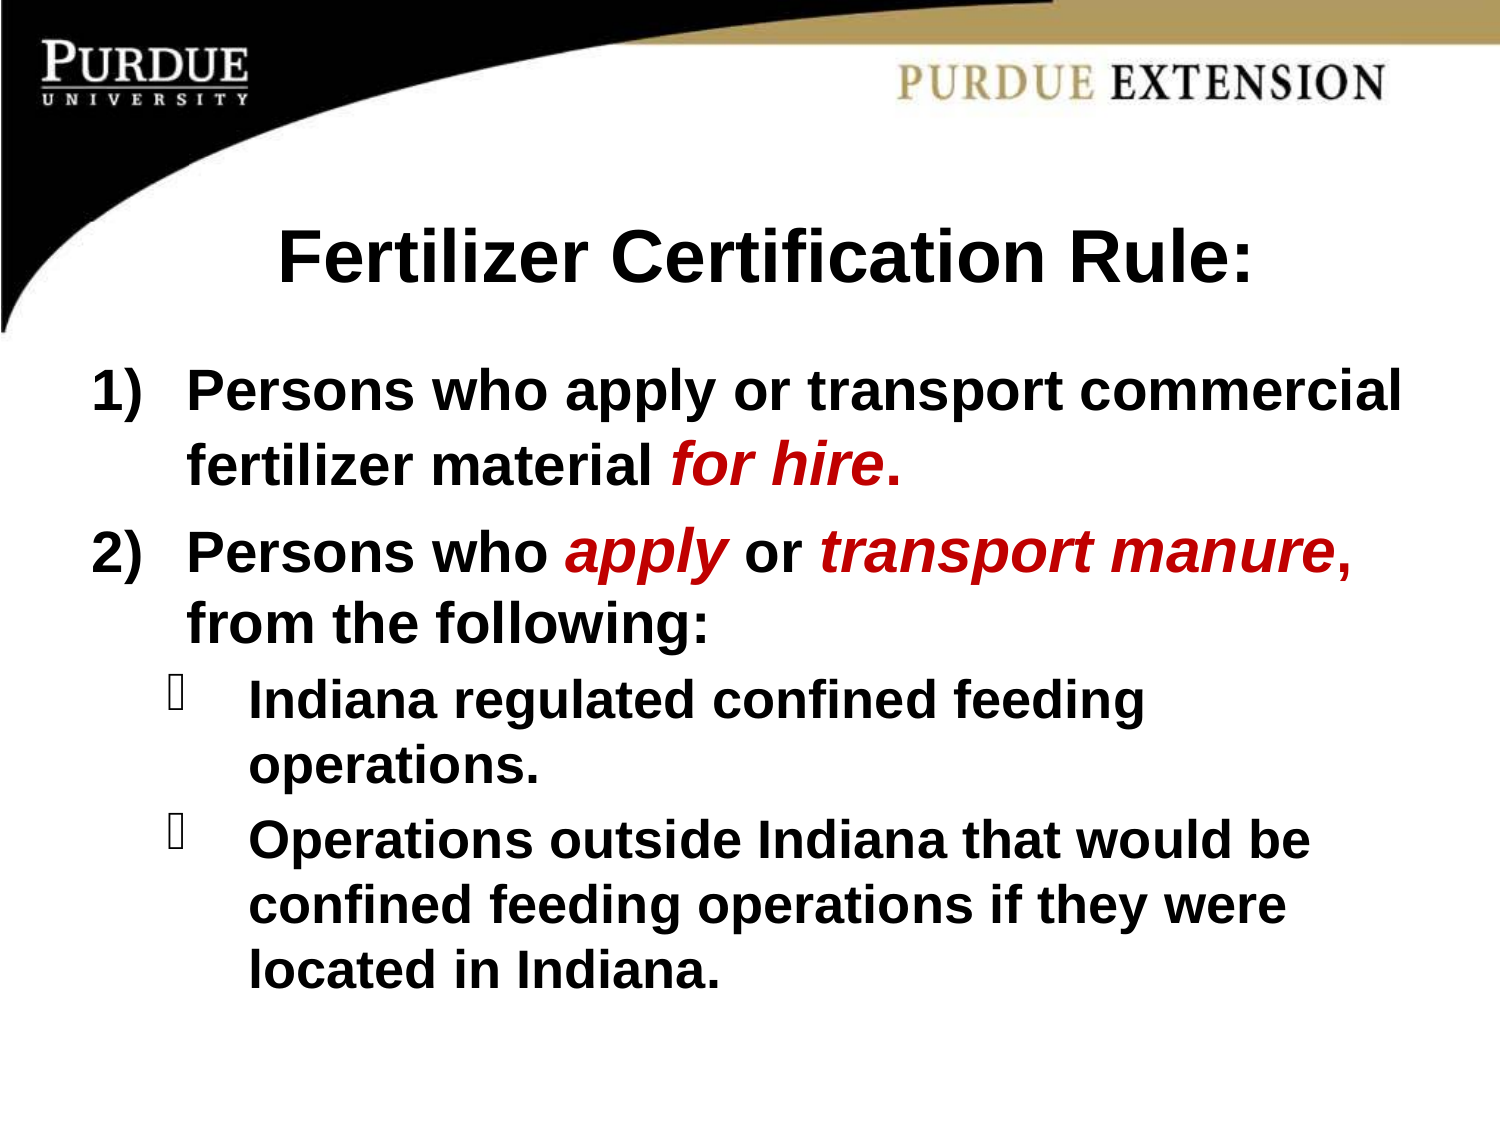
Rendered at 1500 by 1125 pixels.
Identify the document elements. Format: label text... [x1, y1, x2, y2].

picture [1, 0, 1500, 346]
list Persons who apply or transport commercial fertilizer material for hire. Persons who apply or transport manure, from the following: Indiana regulated confined feeding operations. Operations outside Indiana that would be confined feeding operations if they were located in Indiana. [76, 355, 1427, 1125]
